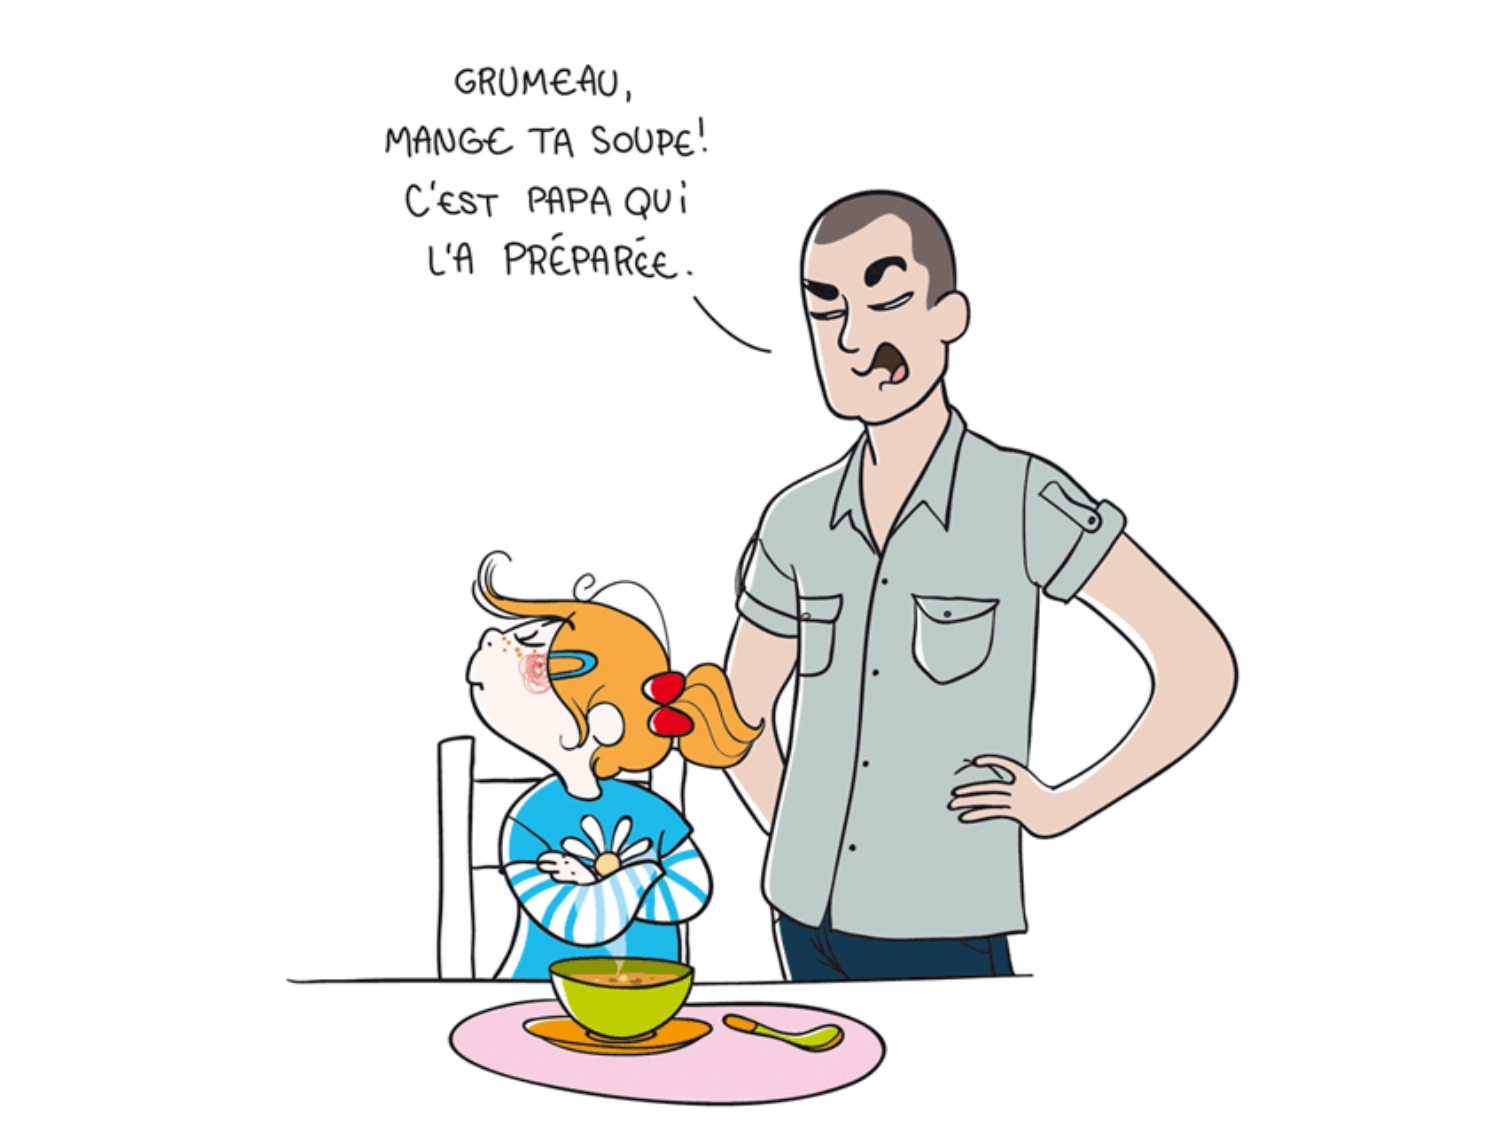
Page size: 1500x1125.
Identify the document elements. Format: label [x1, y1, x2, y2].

picture [253, 57, 1259, 1125]
